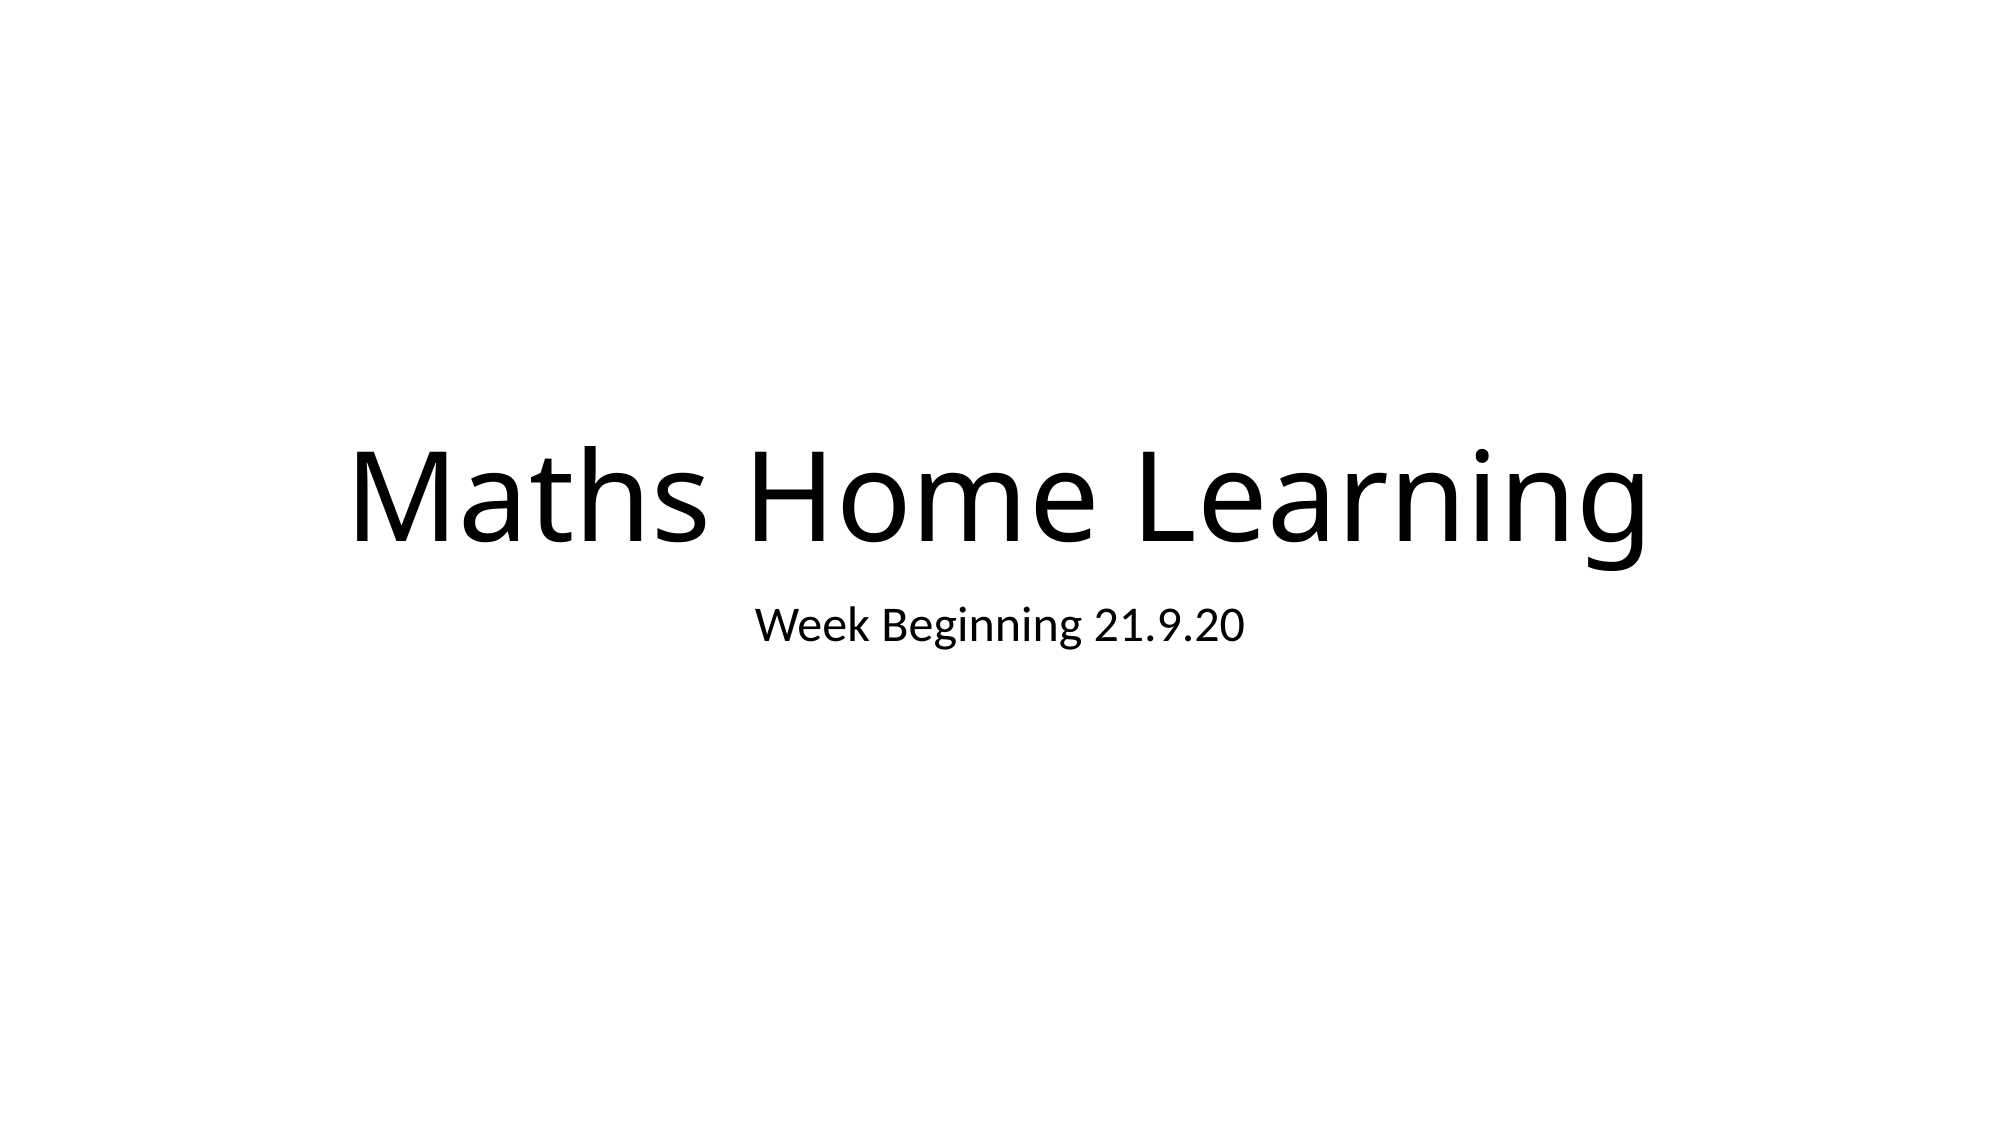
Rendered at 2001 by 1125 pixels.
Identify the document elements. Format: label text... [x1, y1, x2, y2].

subtitle Week Beginning 21.9.20 [249, 590, 1750, 863]
title Maths Home Learning [249, 184, 1750, 576]
